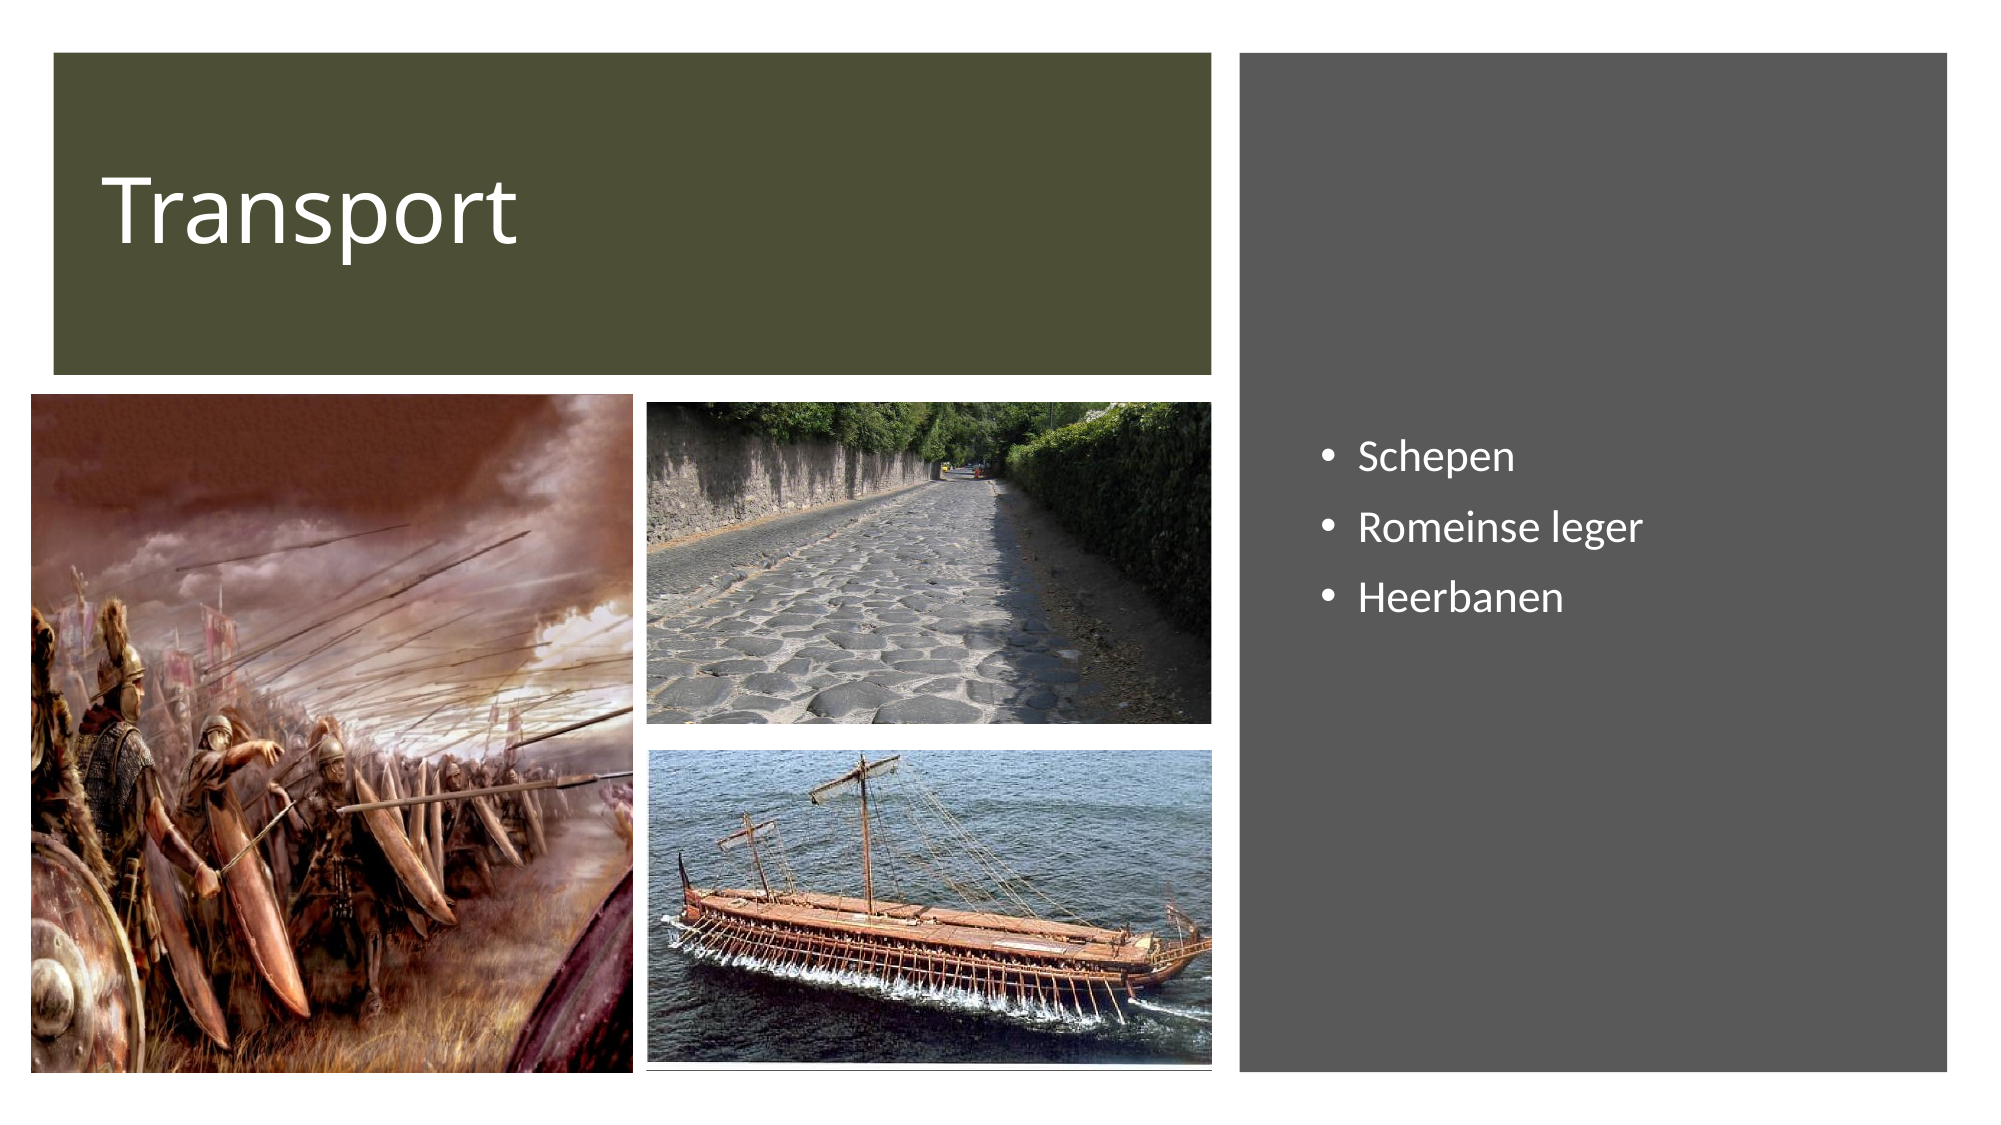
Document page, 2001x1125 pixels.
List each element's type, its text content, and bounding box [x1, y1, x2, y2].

text_box [53, 52, 1212, 376]
picture [646, 749, 1212, 1071]
title Transport [85, 80, 1168, 348]
list Schepen Romeinse leger Heerbanen [1305, 125, 1882, 1000]
picture [31, 394, 633, 1073]
text_box [1239, 52, 1948, 1073]
picture [646, 402, 1212, 724]
